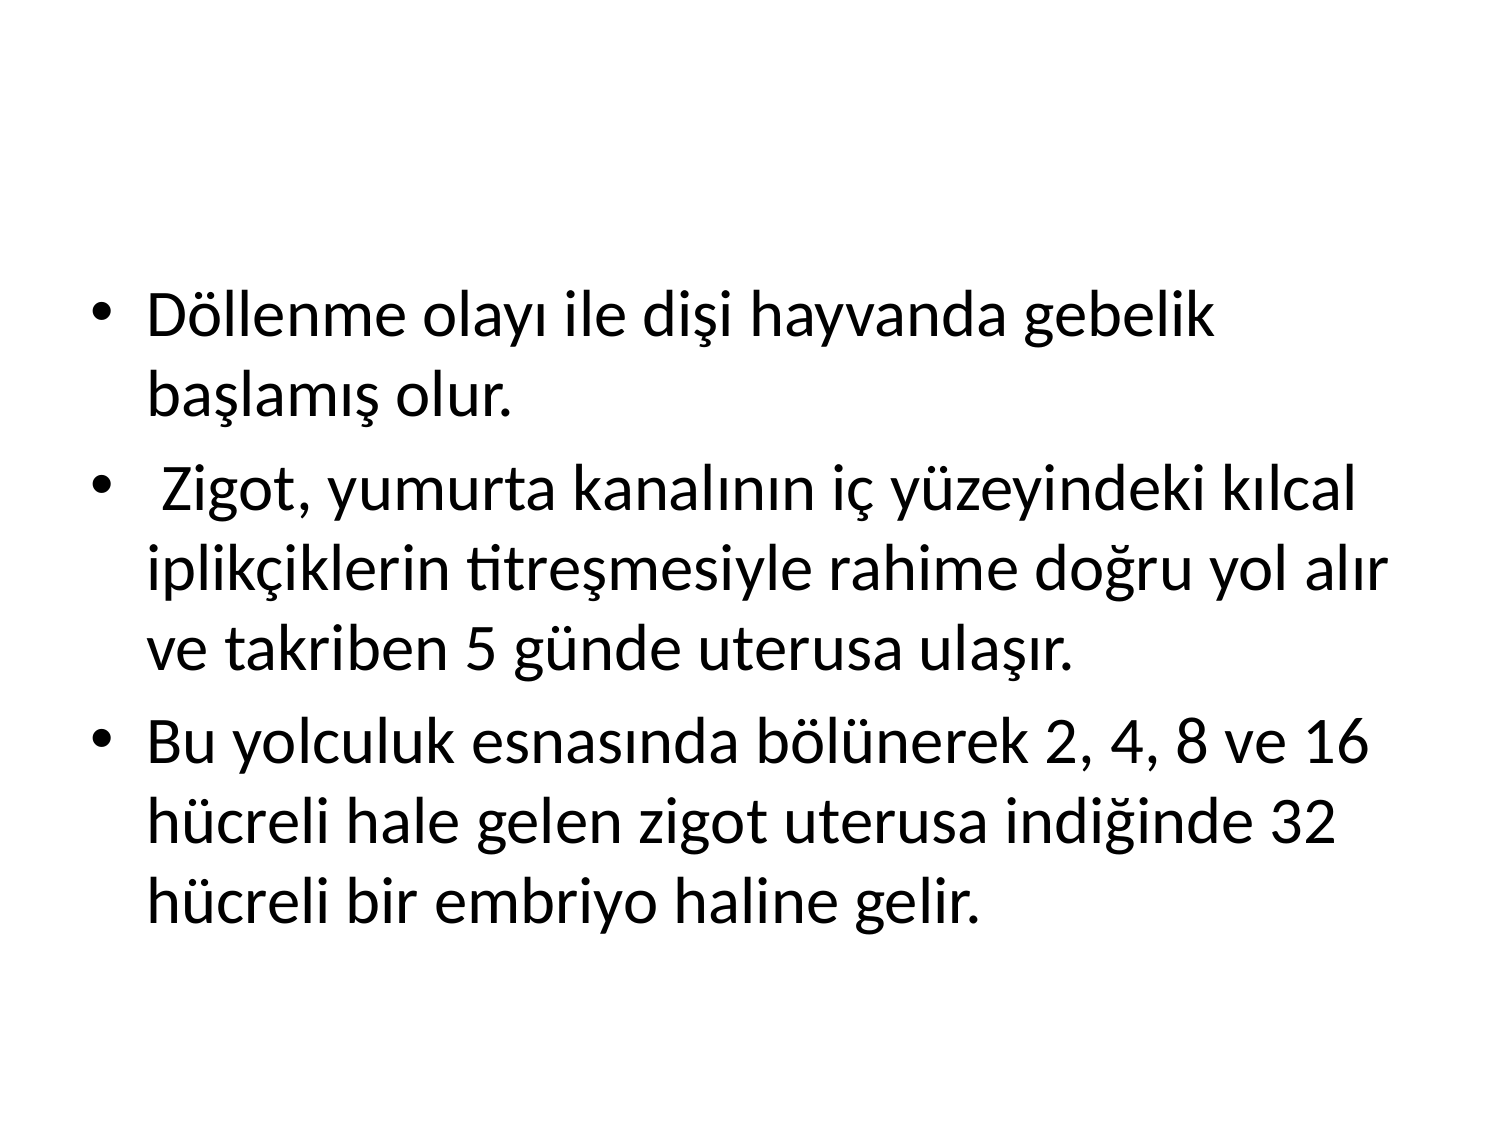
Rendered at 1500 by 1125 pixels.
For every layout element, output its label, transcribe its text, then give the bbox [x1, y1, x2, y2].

list Döllenme olayı ile dişi hayvanda gebelik başlamış olur. Zigot, yumurta kanalının iç yüzeyindeki kılcal iplikçiklerin titreşmesiyle rahime doğru yol alır ve takriben 5 günde uterusa ulaşır. Bu yolculuk esnasında bölünerek 2, 4, 8 ve 16 hücreli hale gelen zigot uterusa indiğinde 32 hücreli bir embriyo haline gelir. [75, 262, 1425, 1005]
